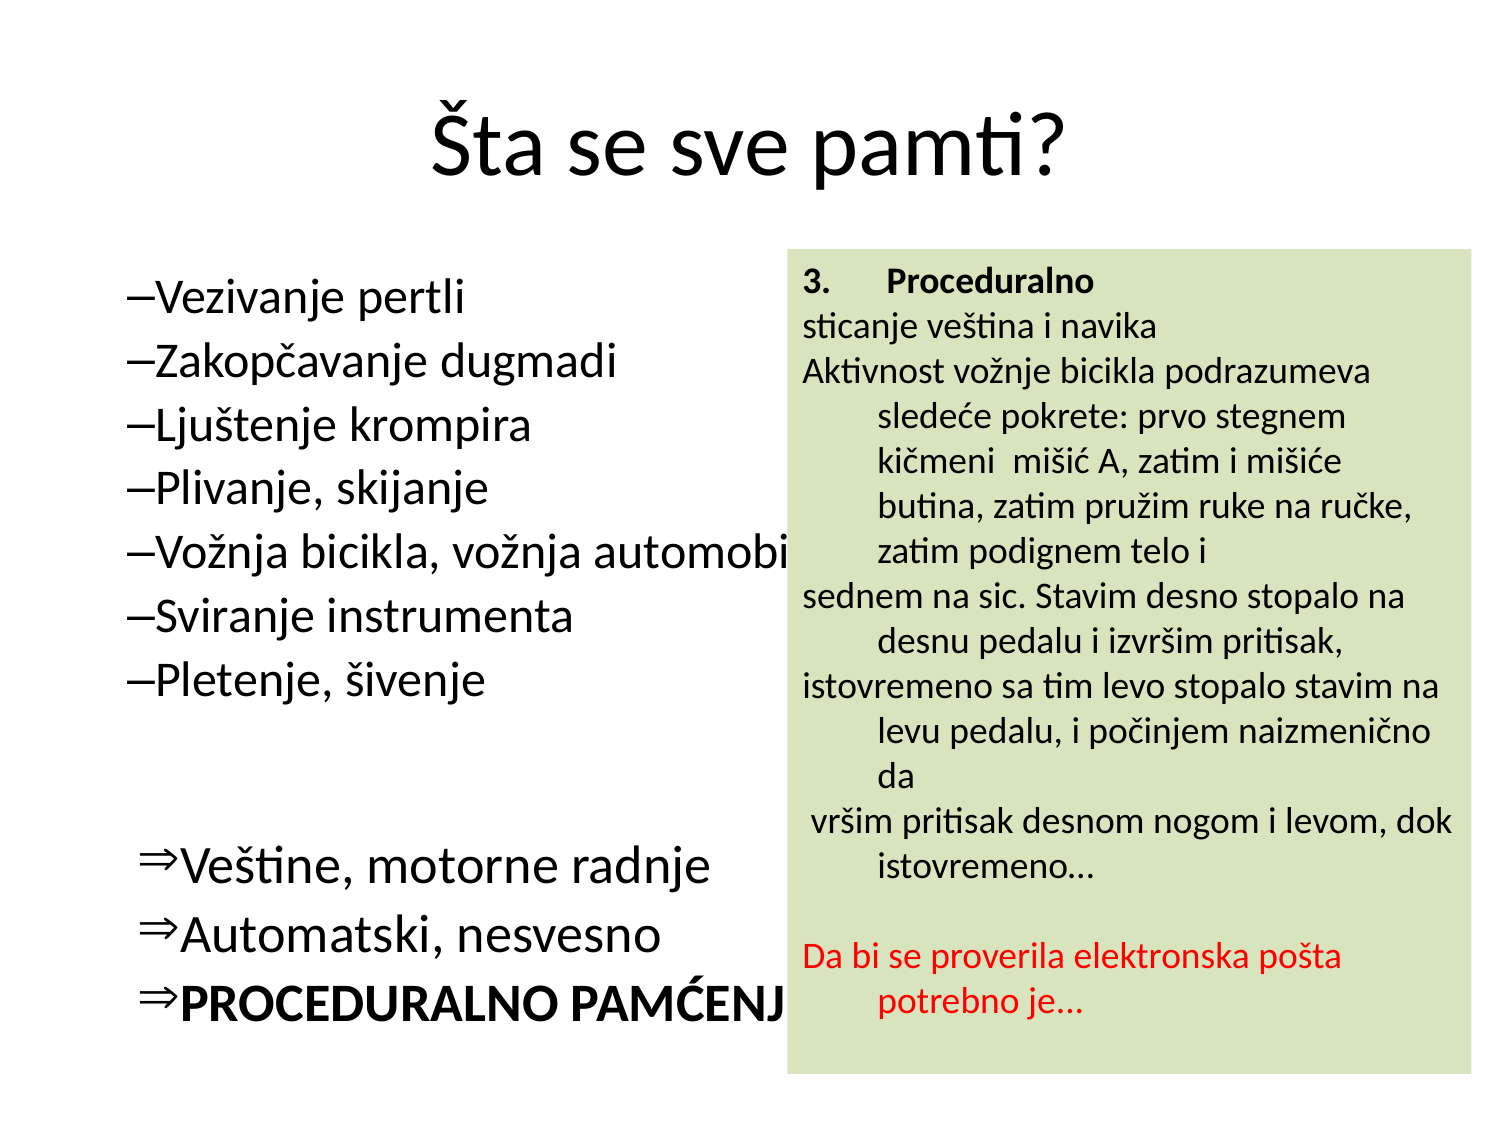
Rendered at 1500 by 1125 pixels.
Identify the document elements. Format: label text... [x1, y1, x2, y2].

list Vezivanje pertli Zakopčavanje dugmadi Ljuštenje krompira Plivanje, skijanje Vožnja bicikla, vožnja automobila Sviranje instrumenta Pletenje, šivenje Veštine, motorne radnje Automatski, nesvesno PROCEDURALNO PAMĆENJE [37, 262, 787, 1063]
text_box Proceduralno sticanje veština i navika Aktivnost vožnje bicikla podrazumeva sledeće pokrete: prvo stegnem kičmeni mišić A, zatim i mišiće butina, zatim pružim ruke na ručke, zatim podignem telo i sednem na sic. Stavim desno stopalo na desnu pedalu i izvršim pritisak, istovremeno sa tim levo stopalo stavim na levu pedalu, i počinjem naizmenično da vršim pritisak desnom nogom i levom, dok istovremeno… Da bi se proverila elektronska pošta potrebno je... [787, 249, 1472, 1074]
title Šta se sve pamti? [75, 45, 1425, 233]
